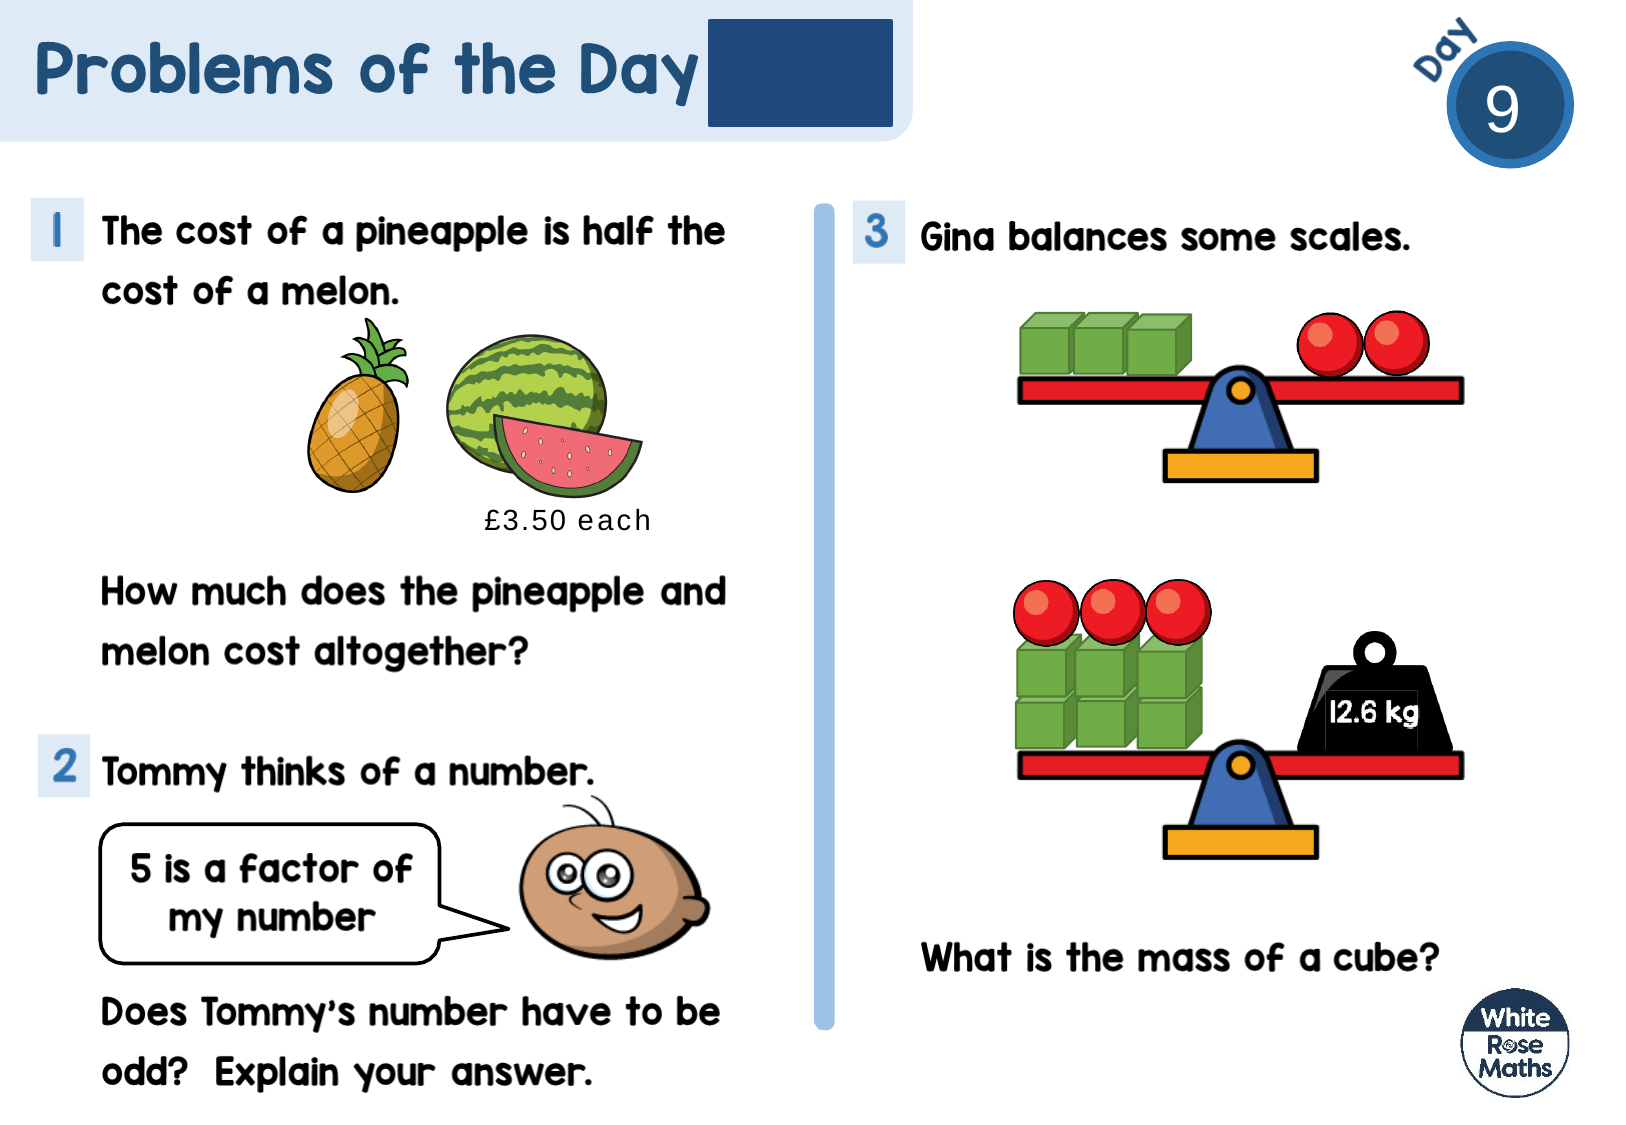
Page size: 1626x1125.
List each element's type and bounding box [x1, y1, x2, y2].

text_box [0, 0, 1607, 1122]
